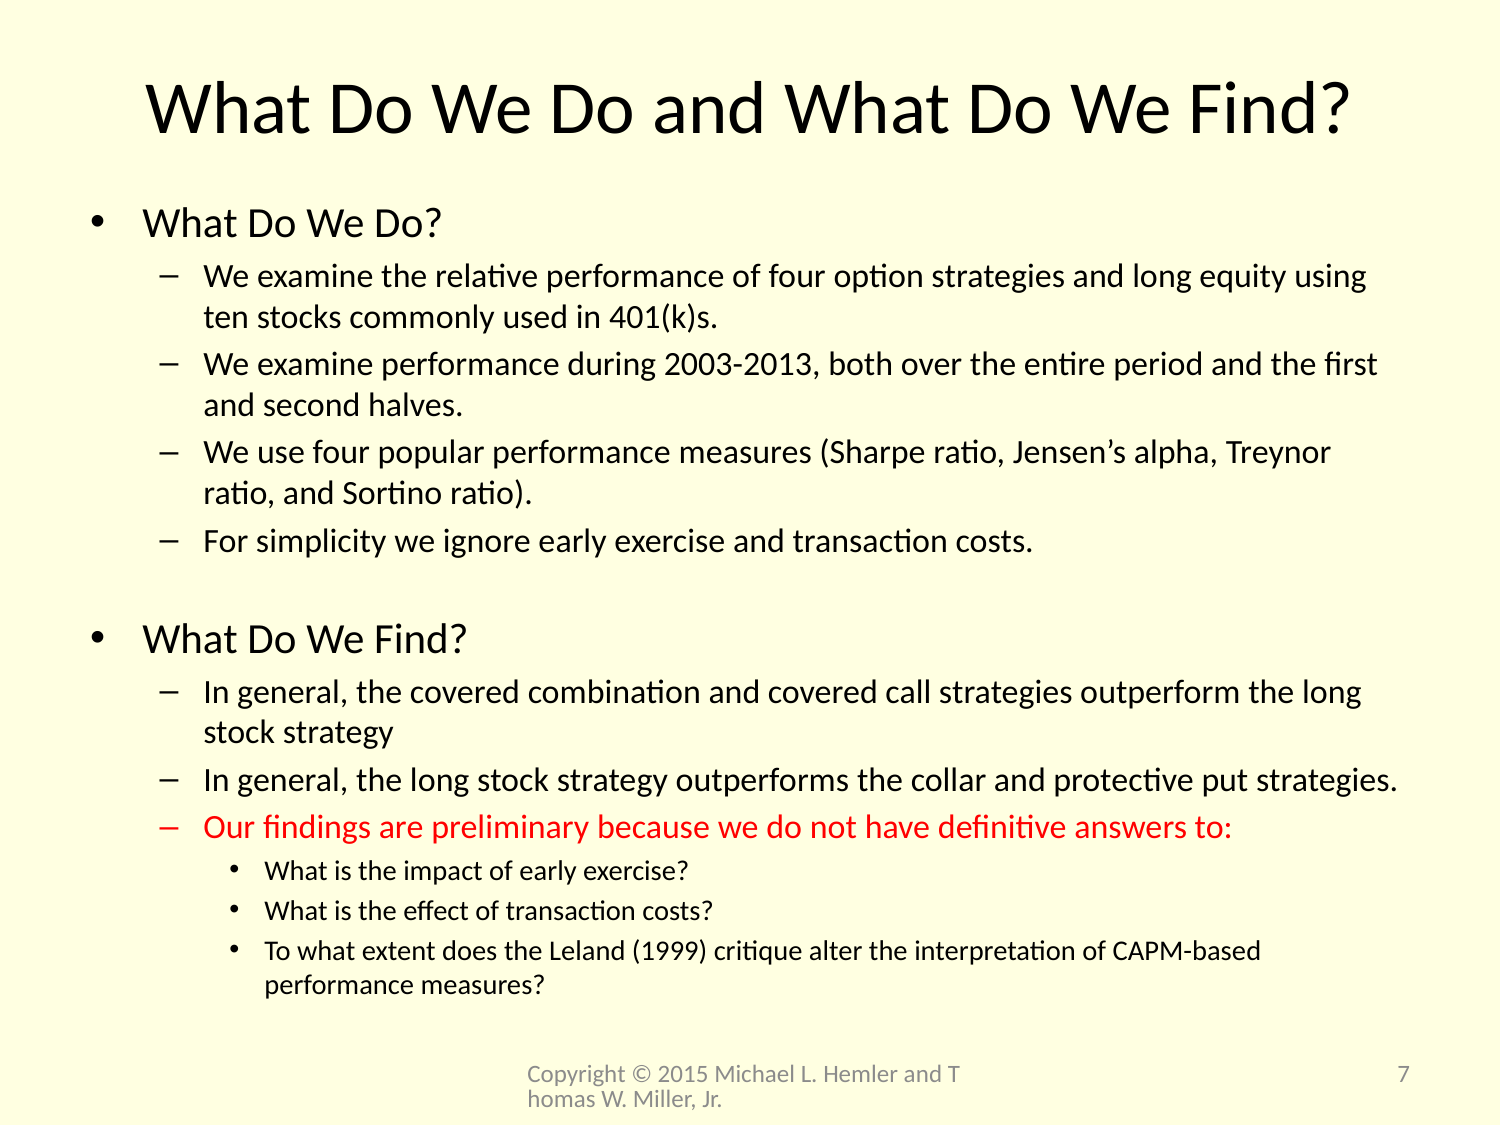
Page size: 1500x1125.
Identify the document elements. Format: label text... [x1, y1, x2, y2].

slide_number 7 [1074, 1042, 1425, 1103]
title What Do We Do and What Do We Find? [75, 45, 1425, 163]
list What Do We Do? We examine the relative performance of four option strategies and long equity using ten stocks commonly used in 401(k)s. We examine performance during 2003-2013, both over the entire period and the first and second halves. We use four popular performance measures (Sharpe ratio, Jensen’s alpha, Treynor ratio, and Sortino ratio). For simplicity we ignore early exercise and transaction costs. What Do We Find? In general, the covered combination and covered call strategies outperform the long stock strategy In general, the long stock strategy outperforms the collar and protective put strategies. Our findings are preliminary because we do not have definitive answers to: What is the impact of early exercise? What is the effect of transaction costs? To what extent does the Leland (1999) critique alter the interpretation of CAPM-based performance measures? [75, 187, 1425, 1025]
footer Copyright © 2015 Michael L. Hemler and Thomas W. Miller, Jr. [512, 1042, 988, 1103]
